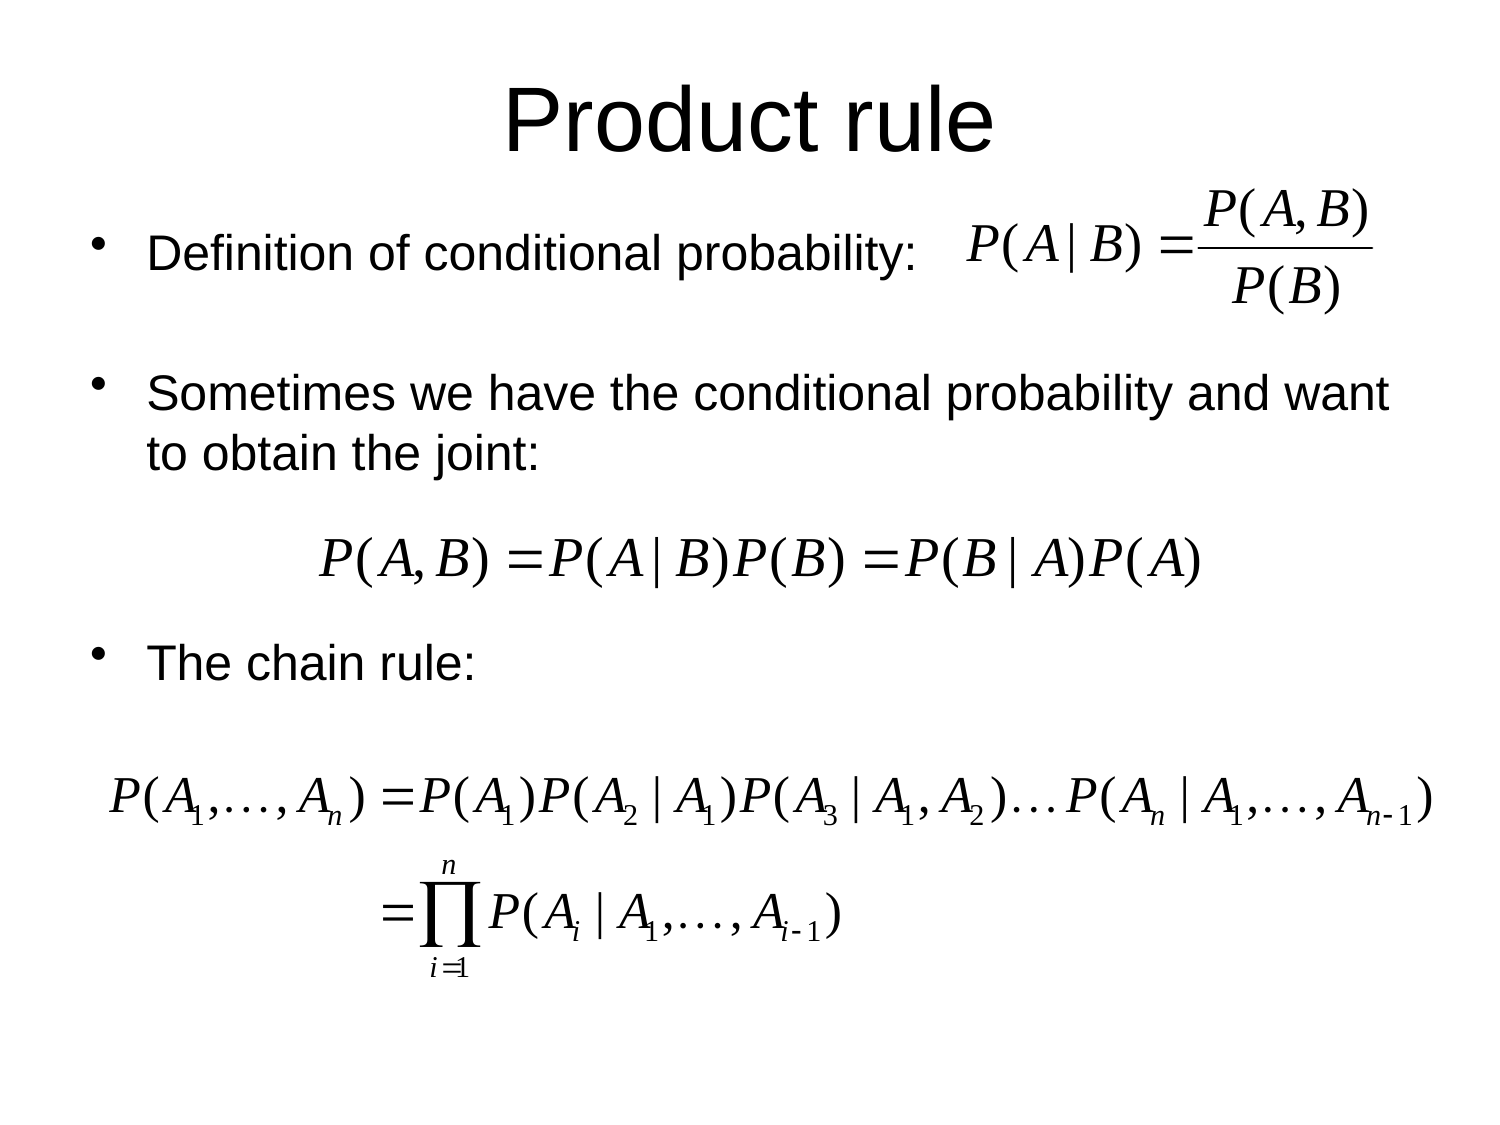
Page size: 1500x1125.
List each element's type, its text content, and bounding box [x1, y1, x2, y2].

list Definition of conditional probability: Sometimes we have the conditional probability and want to obtain the joint: The chain rule: [74, 212, 1426, 956]
title Product rule [74, 37, 1426, 193]
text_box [956, 174, 1385, 326]
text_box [99, 763, 1444, 988]
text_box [309, 524, 1215, 601]
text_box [674, 544, 826, 581]
